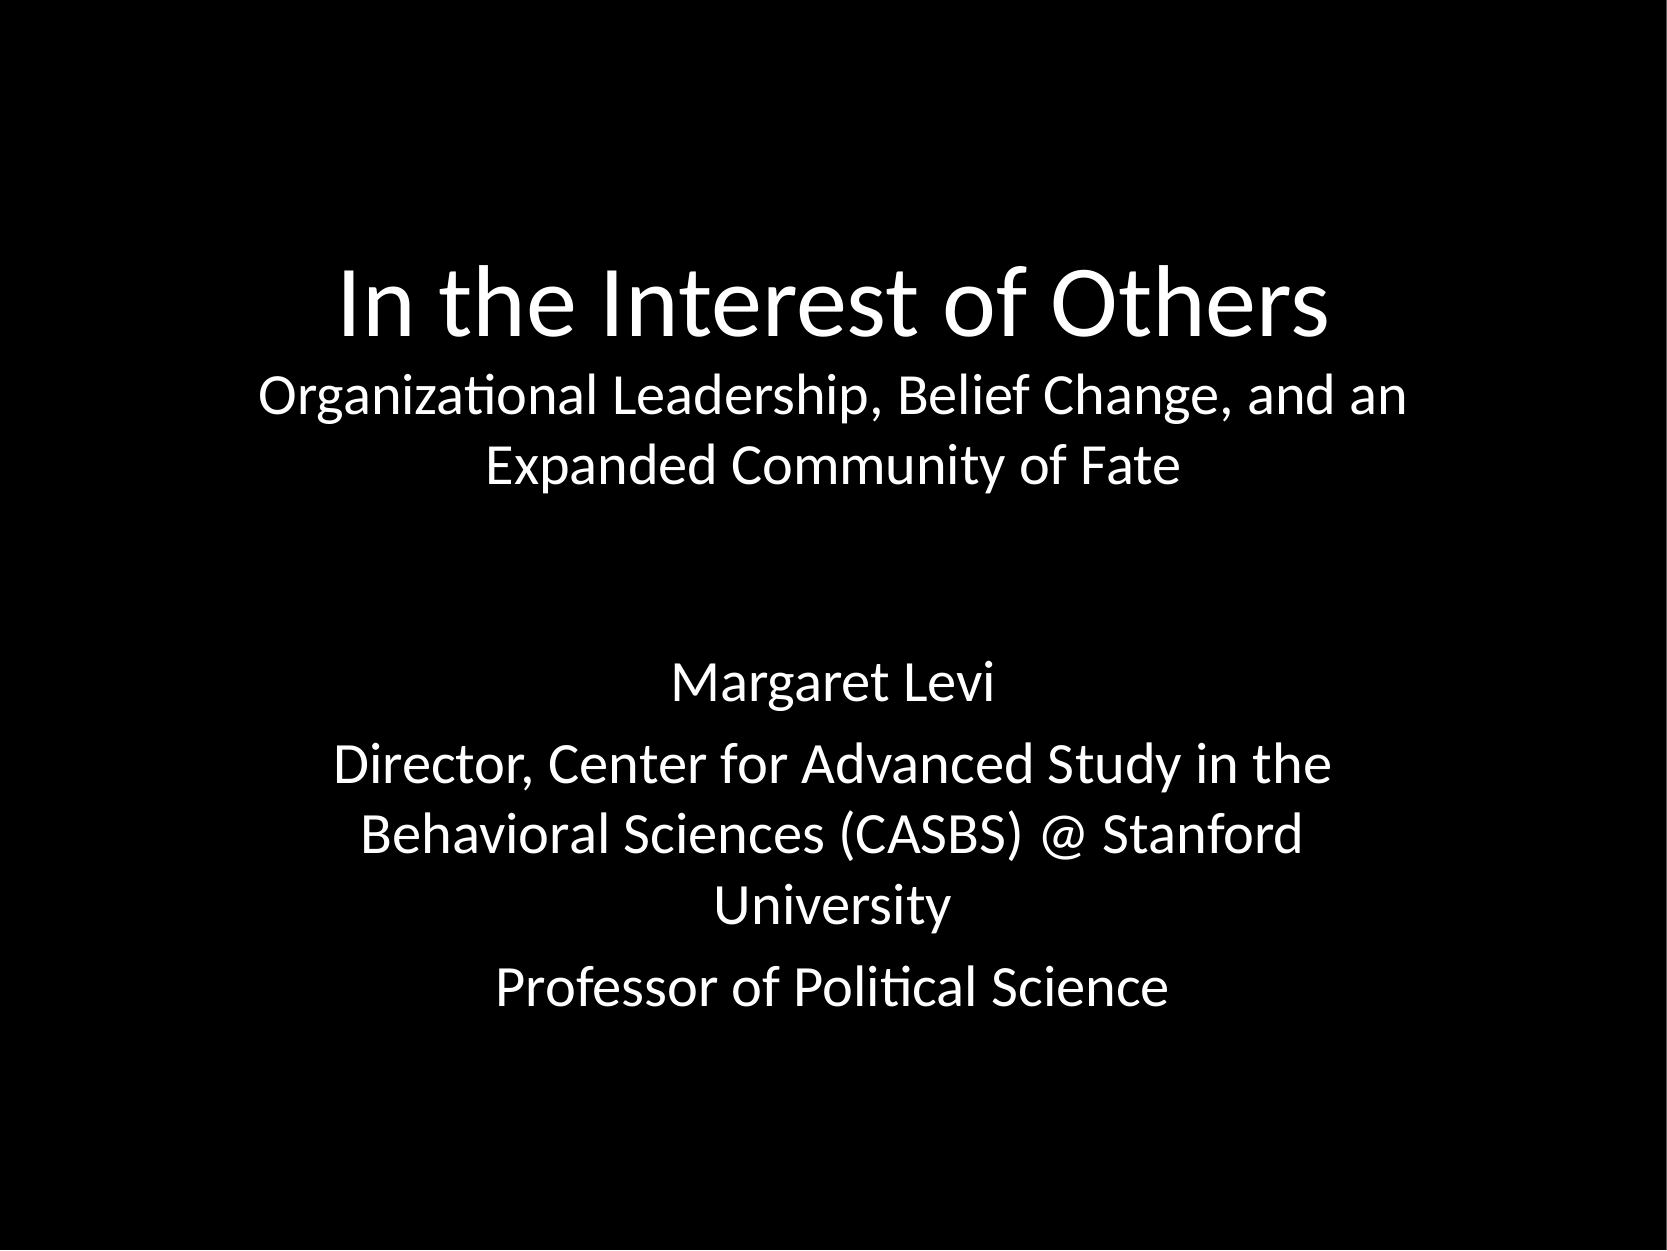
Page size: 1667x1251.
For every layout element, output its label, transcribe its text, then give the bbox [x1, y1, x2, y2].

title In the Interest of Others Organizational Leadership, Belief Change, and an Expanded Community of Fate [125, 136, 1543, 594]
subtitle Margaret Levi Director, Center for Advanced Study in the Behavioral Sciences (CASBS) @ Stanford University Professor of Political Science [249, 635, 1417, 1028]
